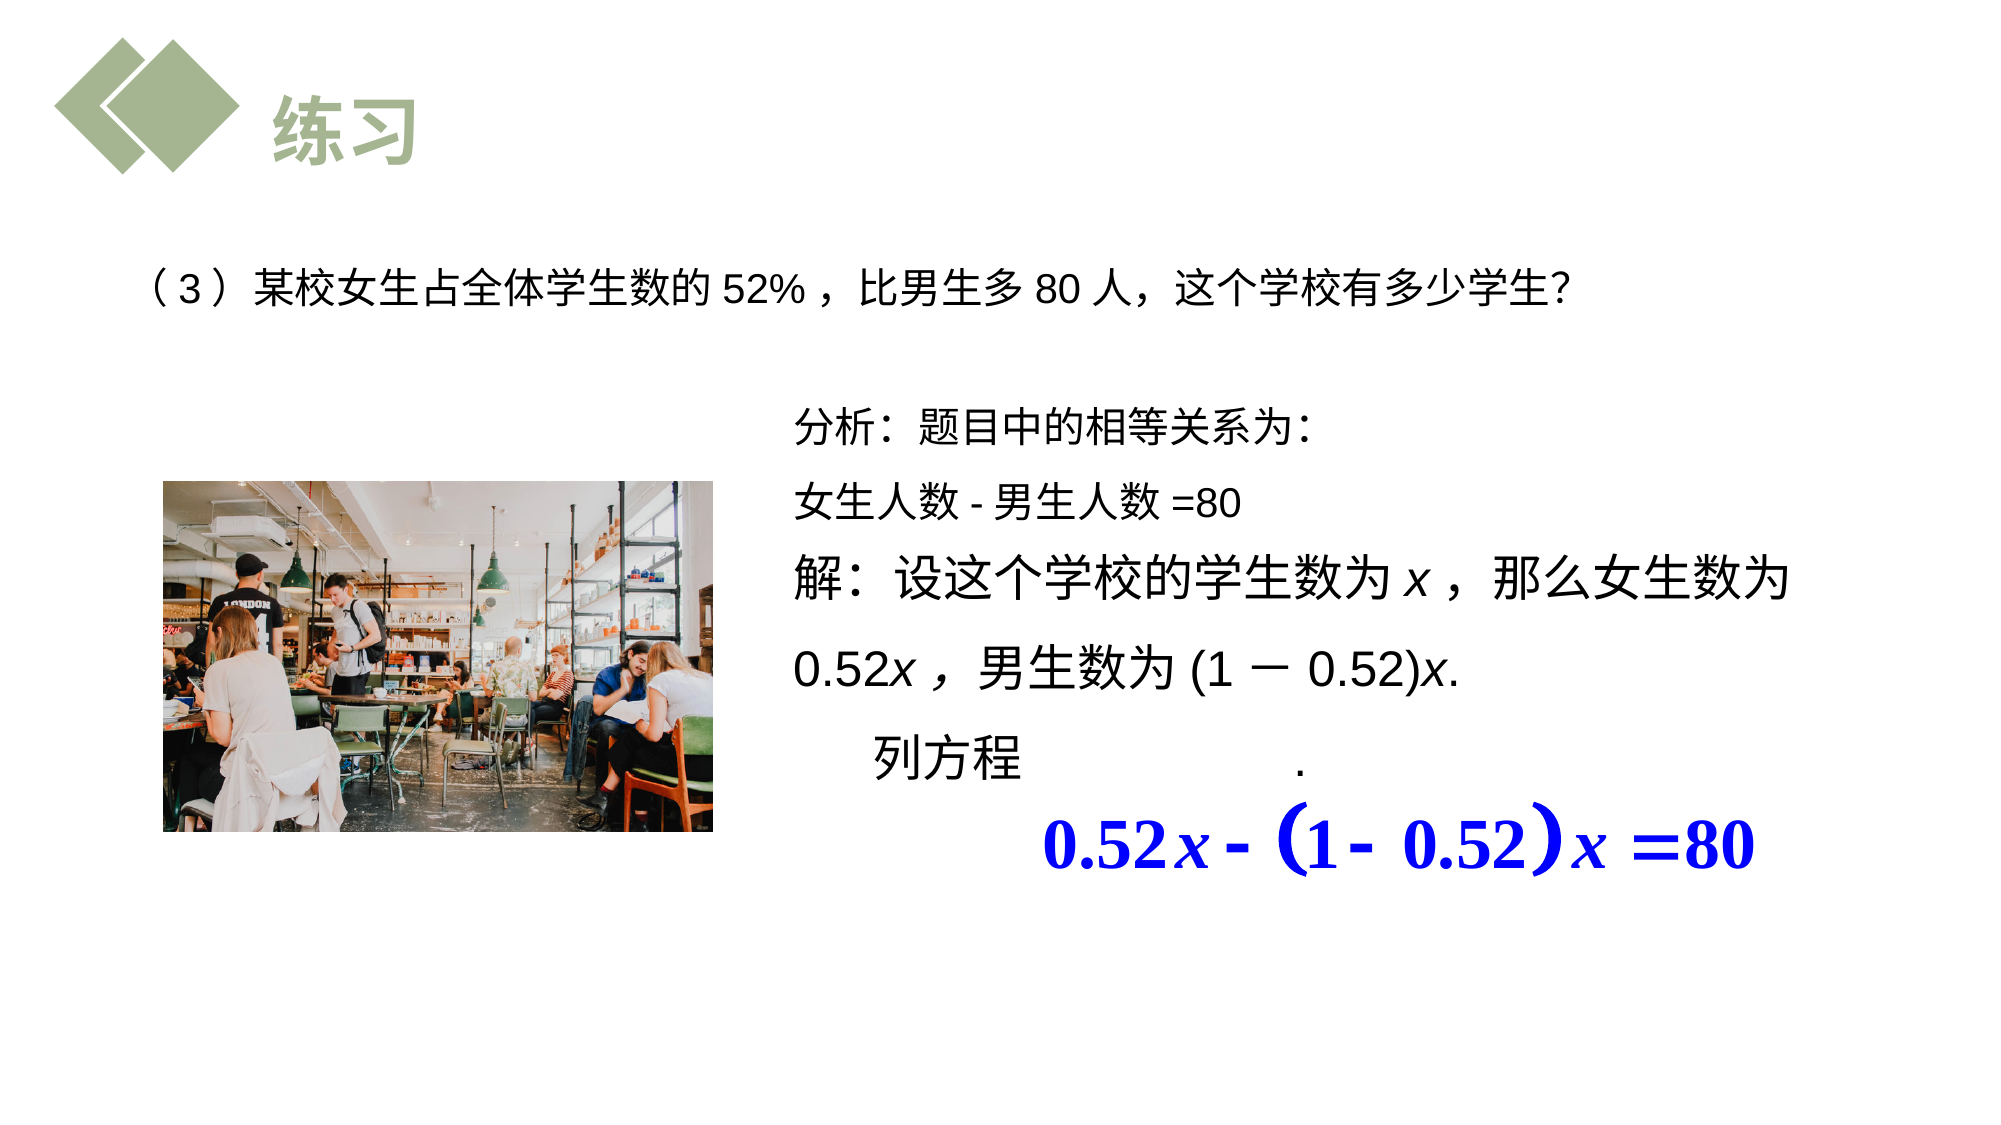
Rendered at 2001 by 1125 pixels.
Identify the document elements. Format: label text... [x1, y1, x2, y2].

text_box （3）某校女生占全体学生数的52%，比男生多80人，这个学校有多少学生？ [111, 254, 1954, 320]
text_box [778, 512, 1926, 911]
text_box 练习 [256, 77, 826, 182]
picture [163, 481, 713, 832]
text_box 分析：题目中的相等关系为： 女生人数-男生人数=80 [778, 368, 1926, 512]
